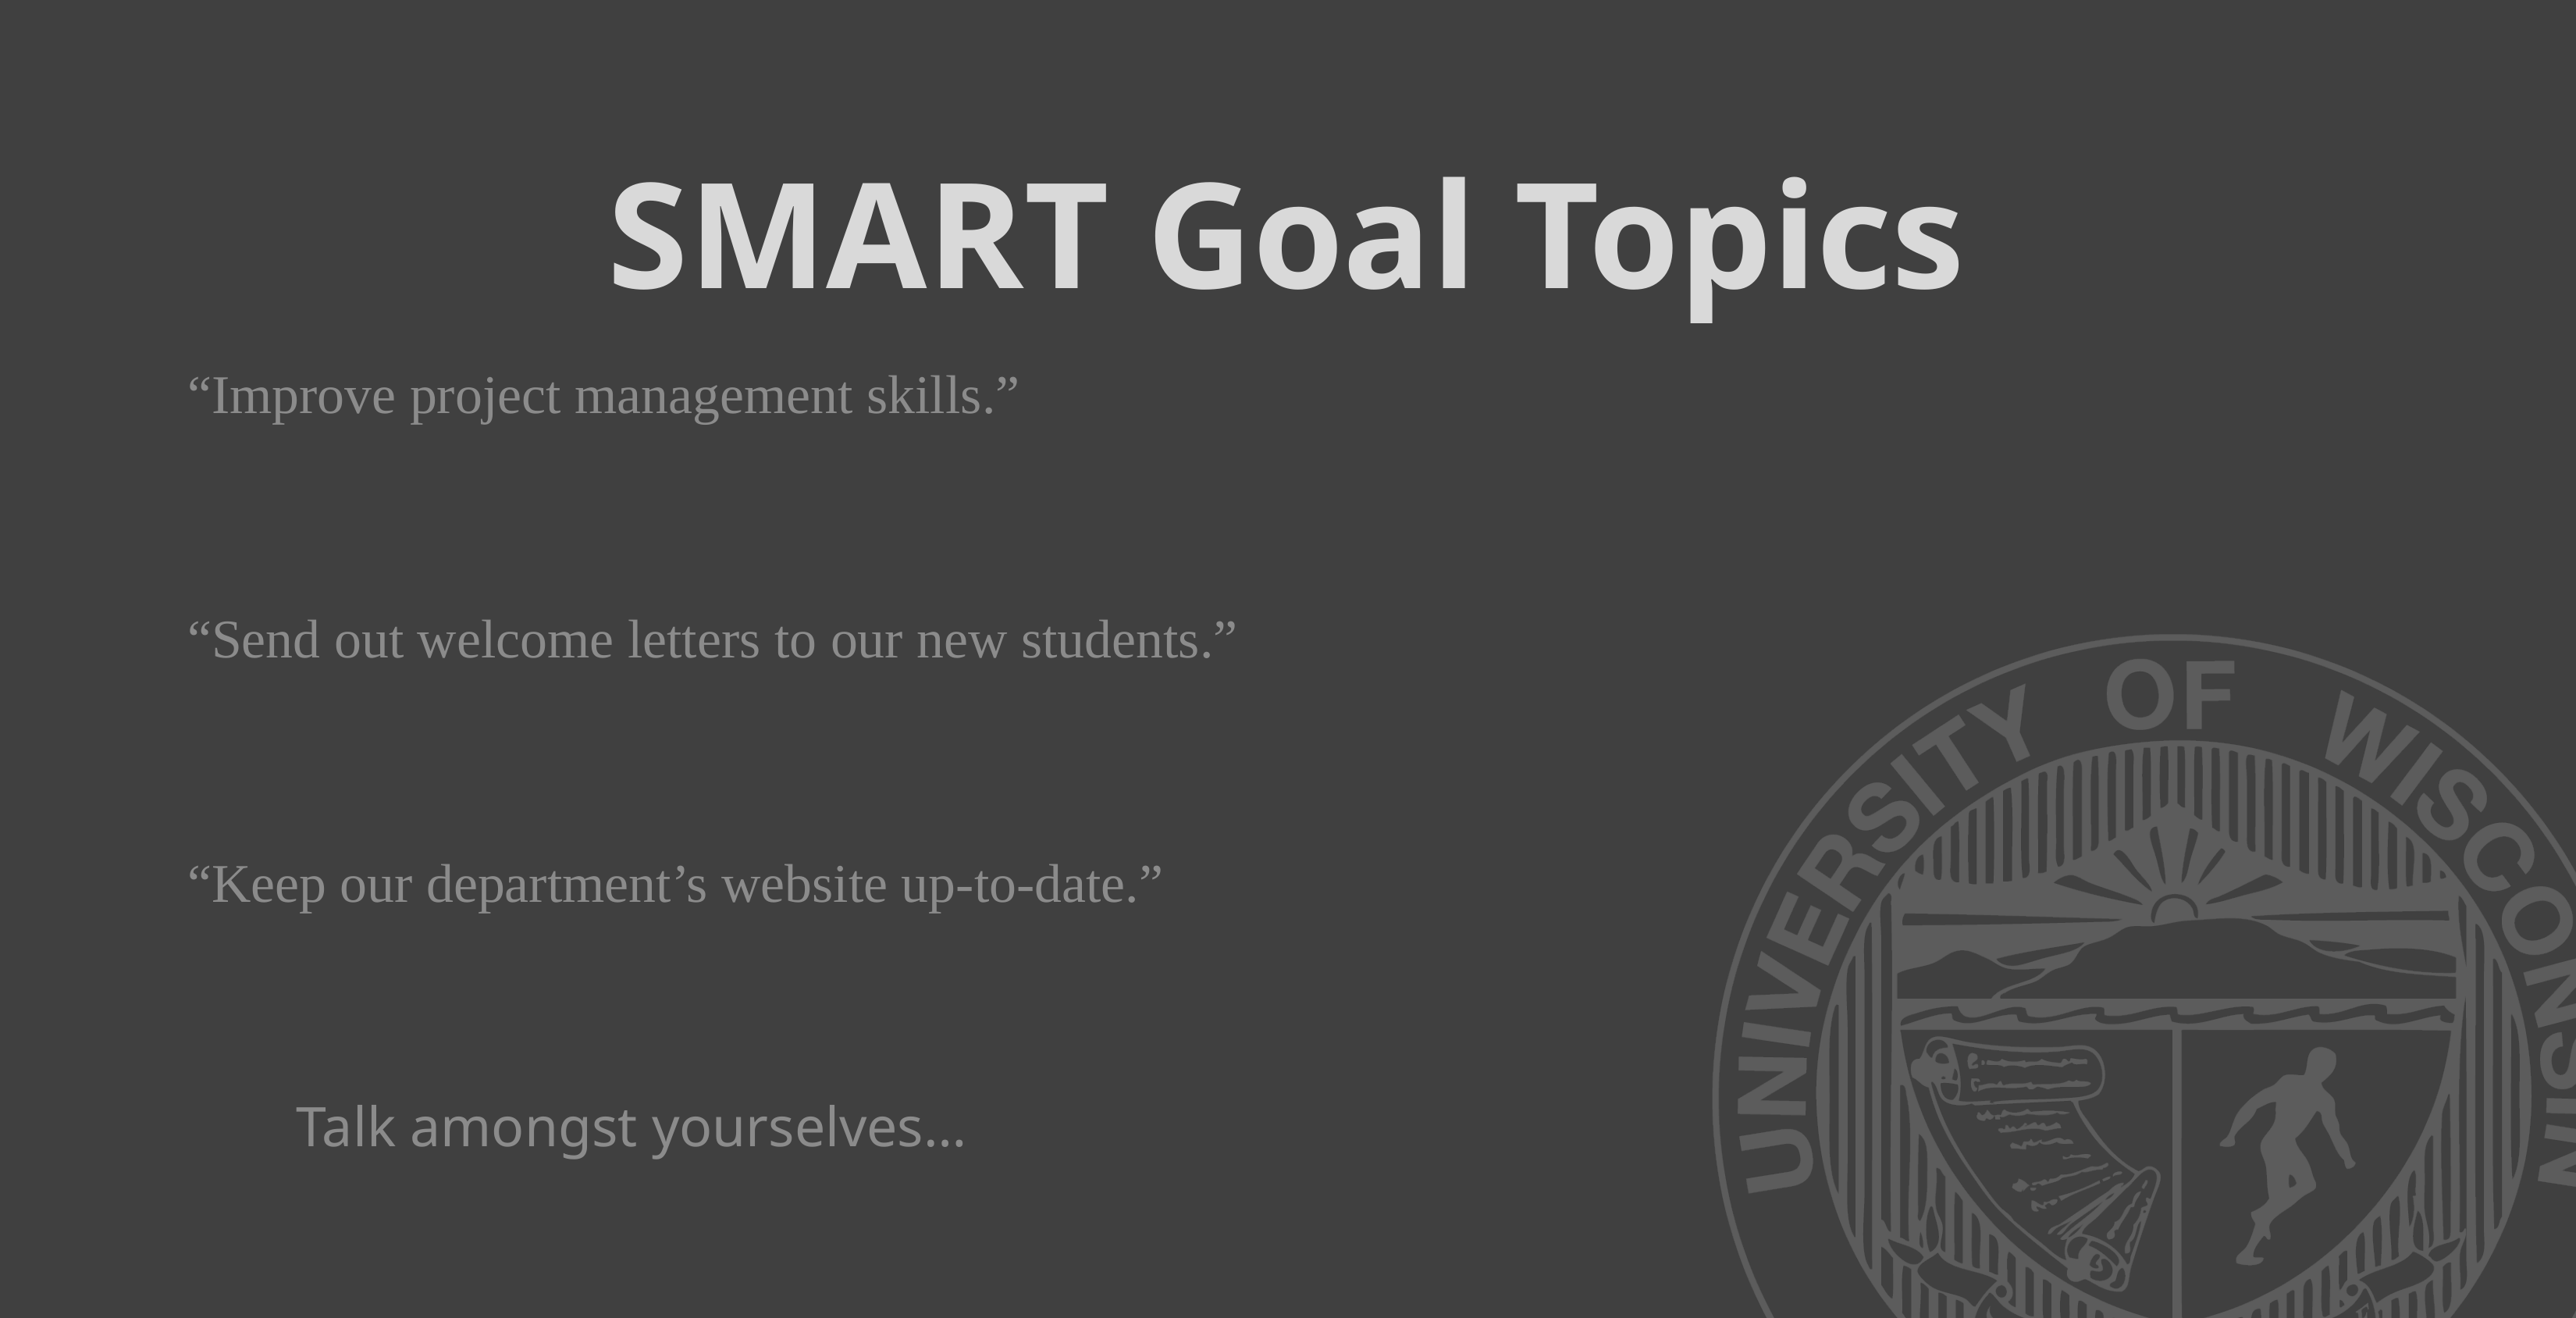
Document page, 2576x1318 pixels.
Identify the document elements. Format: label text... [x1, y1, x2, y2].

title SMART Goal Topics [176, 54, 2398, 326]
list “Improve project management skills.” “Send out welcome letters to our new students.” “Keep our department’s website up-to-date.” Talk amongst yourselves… [176, 360, 2398, 1170]
